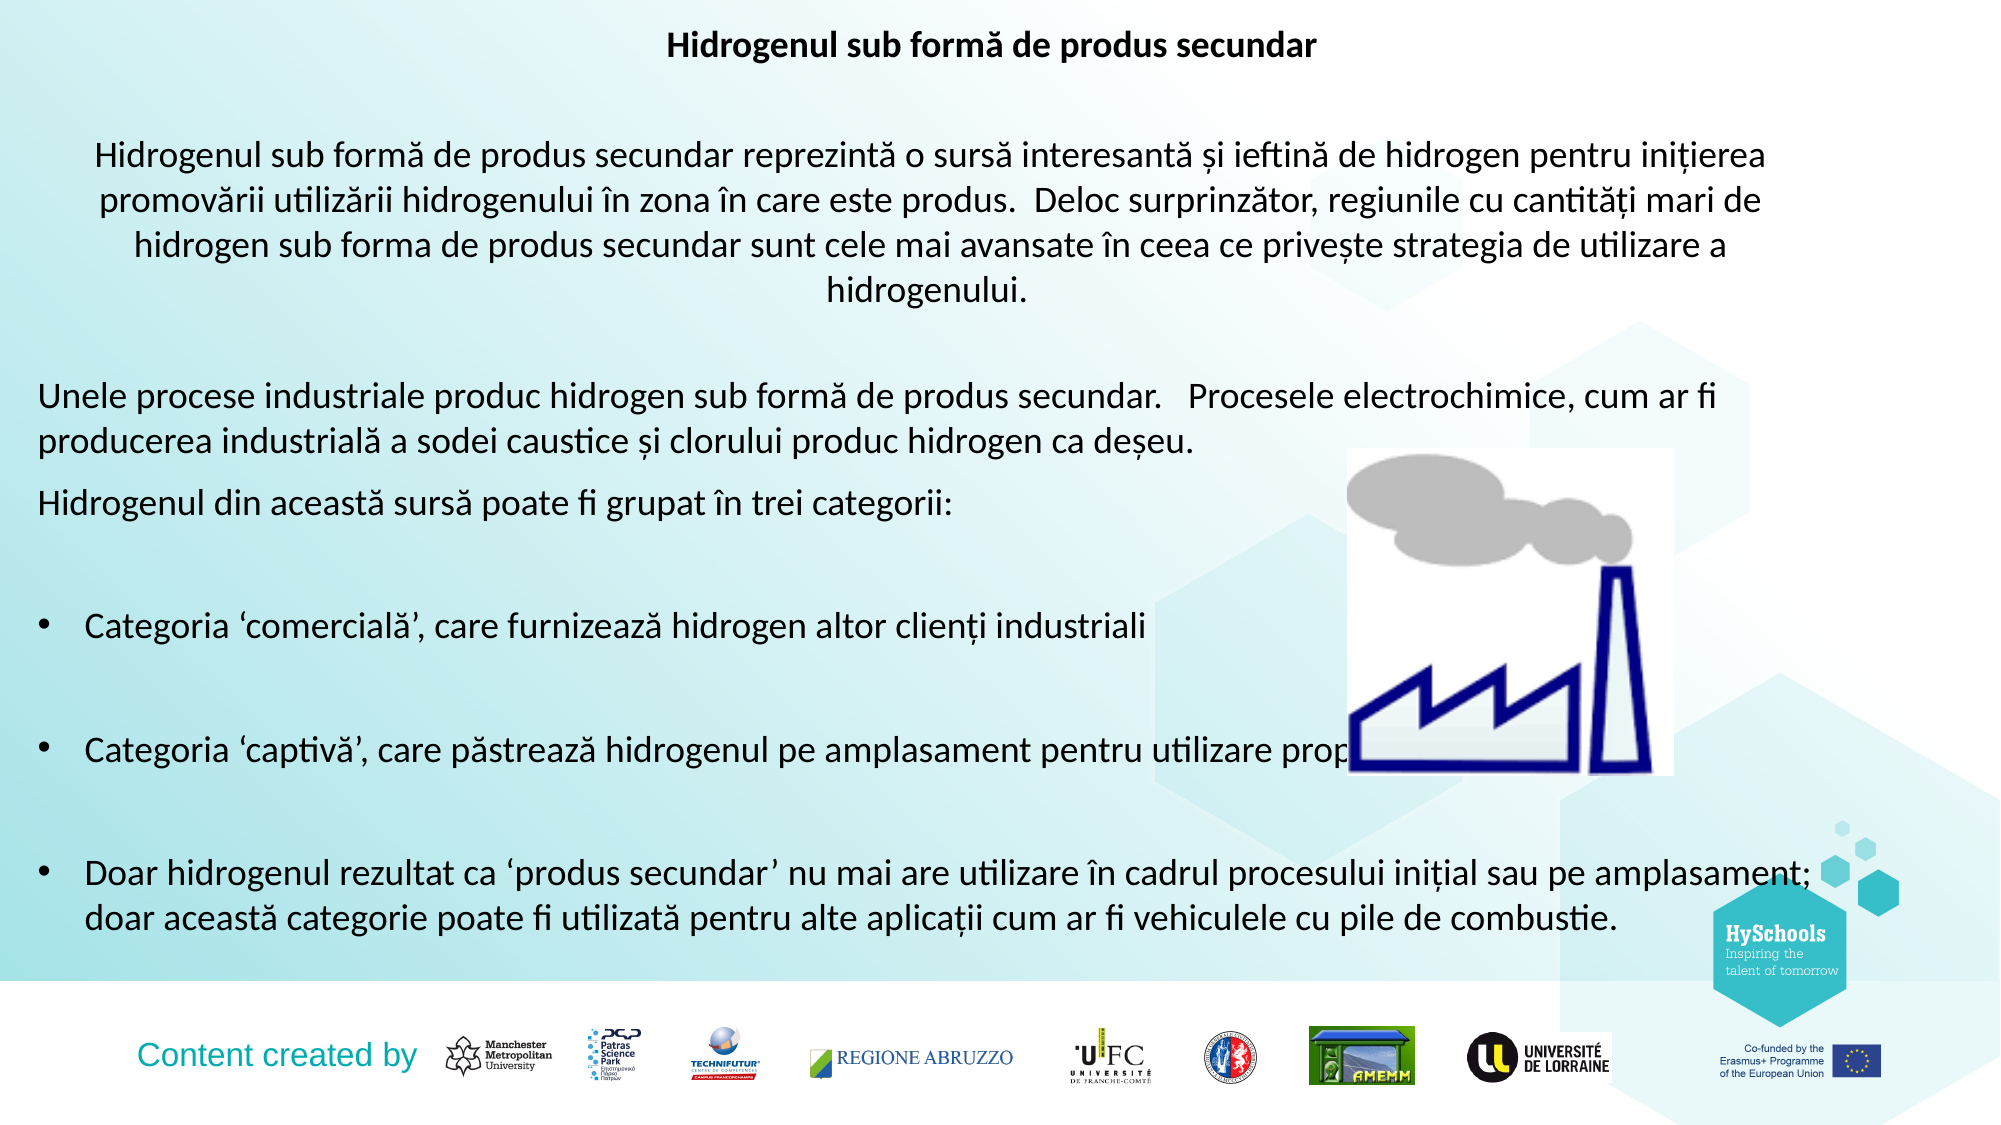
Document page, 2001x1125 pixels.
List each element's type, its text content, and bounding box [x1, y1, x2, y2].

text_box Hidrogenul sub formă de produs secundar Hidrogenul sub formă de produs secundar reprezintă o sursă interesantă și ieftină de hidrogen pentru inițierea promovării utilizării hidrogenului în zona în care este produs. Deloc surprinzător, regiunile cu cantități mari de hidrogen sub forma de produs secundar sunt cele mai avansate în ceea ce privește strategia de utilizare a hidrogenului. Unele procese industriale produc hidrogen sub formă de produs secundar. Procesele electrochimice, cum ar fi producerea industrială a sodei caustice și clorului produc hidrogen ca deșeu. Hidrogenul din această sursă poate fi grupat în trei categorii: Categoria ‘comercială’, care furnizează hidrogen altor clienți industriali Categoria ‘captivă’, care păstrează hidrogenul pe amplasament pentru utilizare proprie. Doar hidrogenul rezultat ca ‘produs secundar’ nu mai are utilizare în cadrul procesului inițial sau pe amplasament; doar această categorie poate fi utilizată pentru alte aplicații cum ar fi vehiculele cu pile de combustie. [22, 9, 1840, 946]
picture [0, 0, 2000, 1125]
